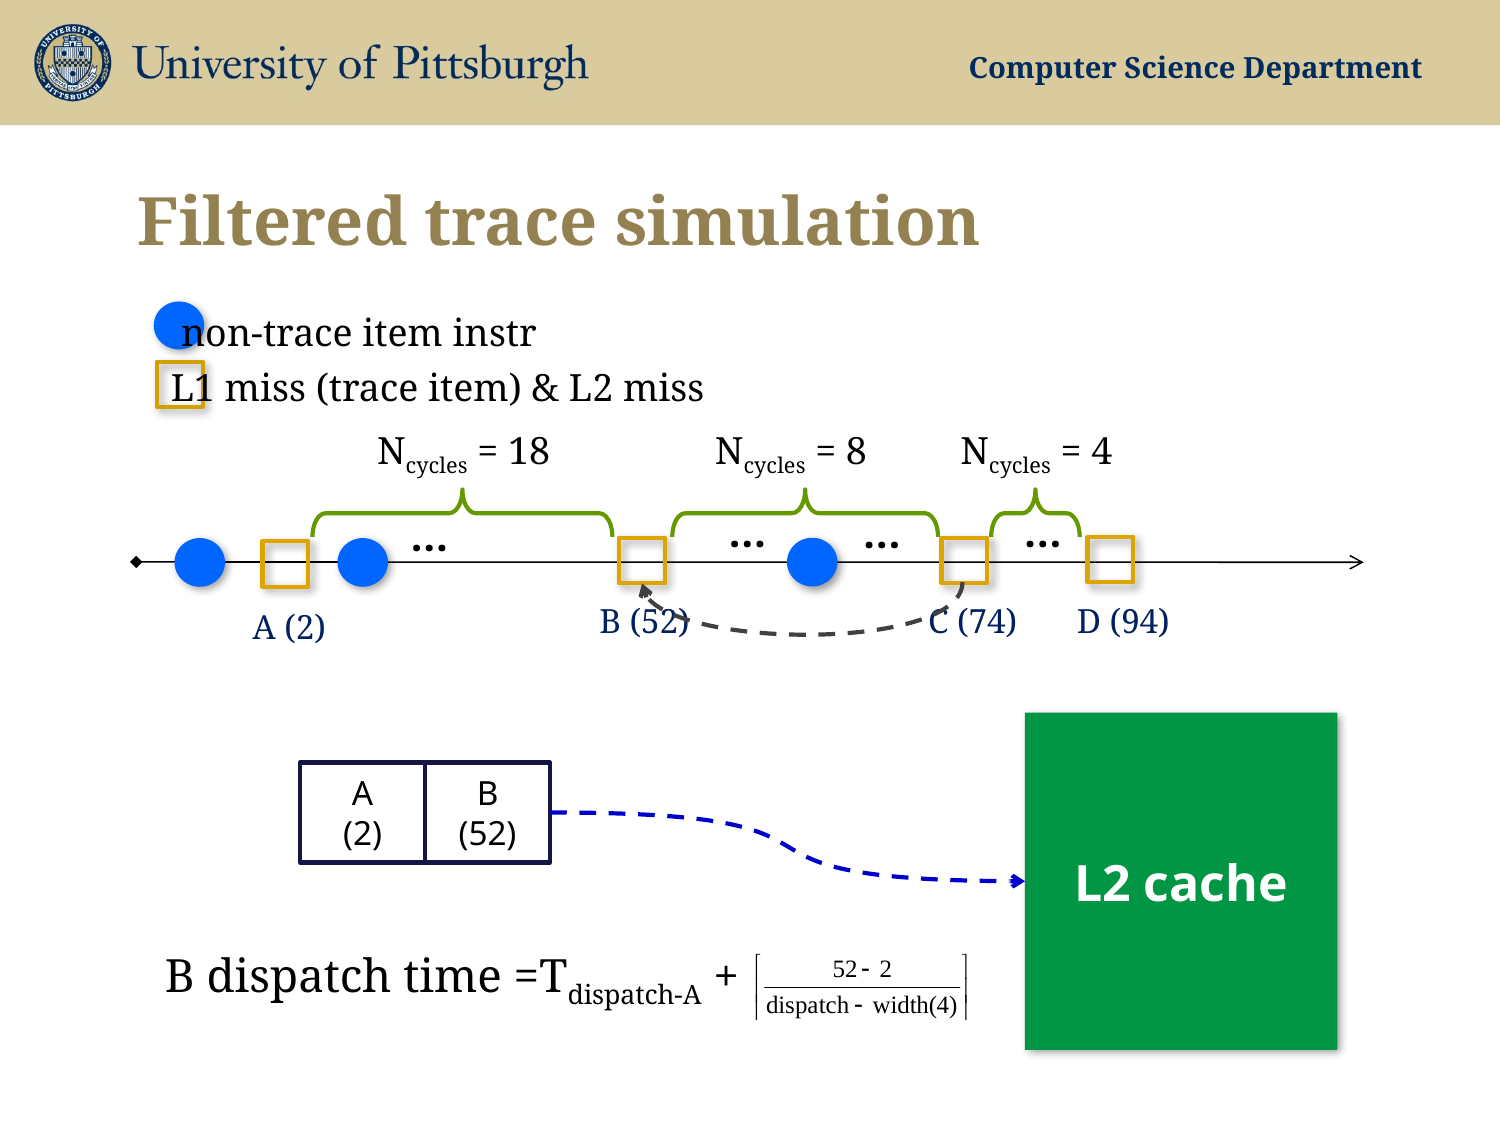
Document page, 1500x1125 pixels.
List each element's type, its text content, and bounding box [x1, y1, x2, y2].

text_box D (94) [1062, 596, 1162, 644]
text_box B (52) [584, 597, 684, 645]
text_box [672, 419, 939, 537]
text_box B dispatch time =Tdispatch-A + [149, 961, 538, 1050]
text_box … [1038, 502, 1084, 536]
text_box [749, 949, 976, 1063]
text_box A (2) [298, 760, 423, 865]
text_box Ncycles = 4 [945, 419, 1163, 486]
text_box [135, 537, 1365, 587]
text_box [991, 489, 1080, 536]
picture [0, 0, 1500, 1125]
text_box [549, 812, 1026, 882]
title Filtered trace simulation [122, 149, 1424, 288]
text_box C (74) [913, 596, 1013, 644]
text_box … [1008, 502, 1033, 513]
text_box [153, 301, 663, 408]
text_box B (52) [423, 760, 552, 865]
text_box L2 cache [1023, 710, 1340, 1052]
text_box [312, 419, 613, 537]
text_box A (2) [237, 602, 337, 650]
